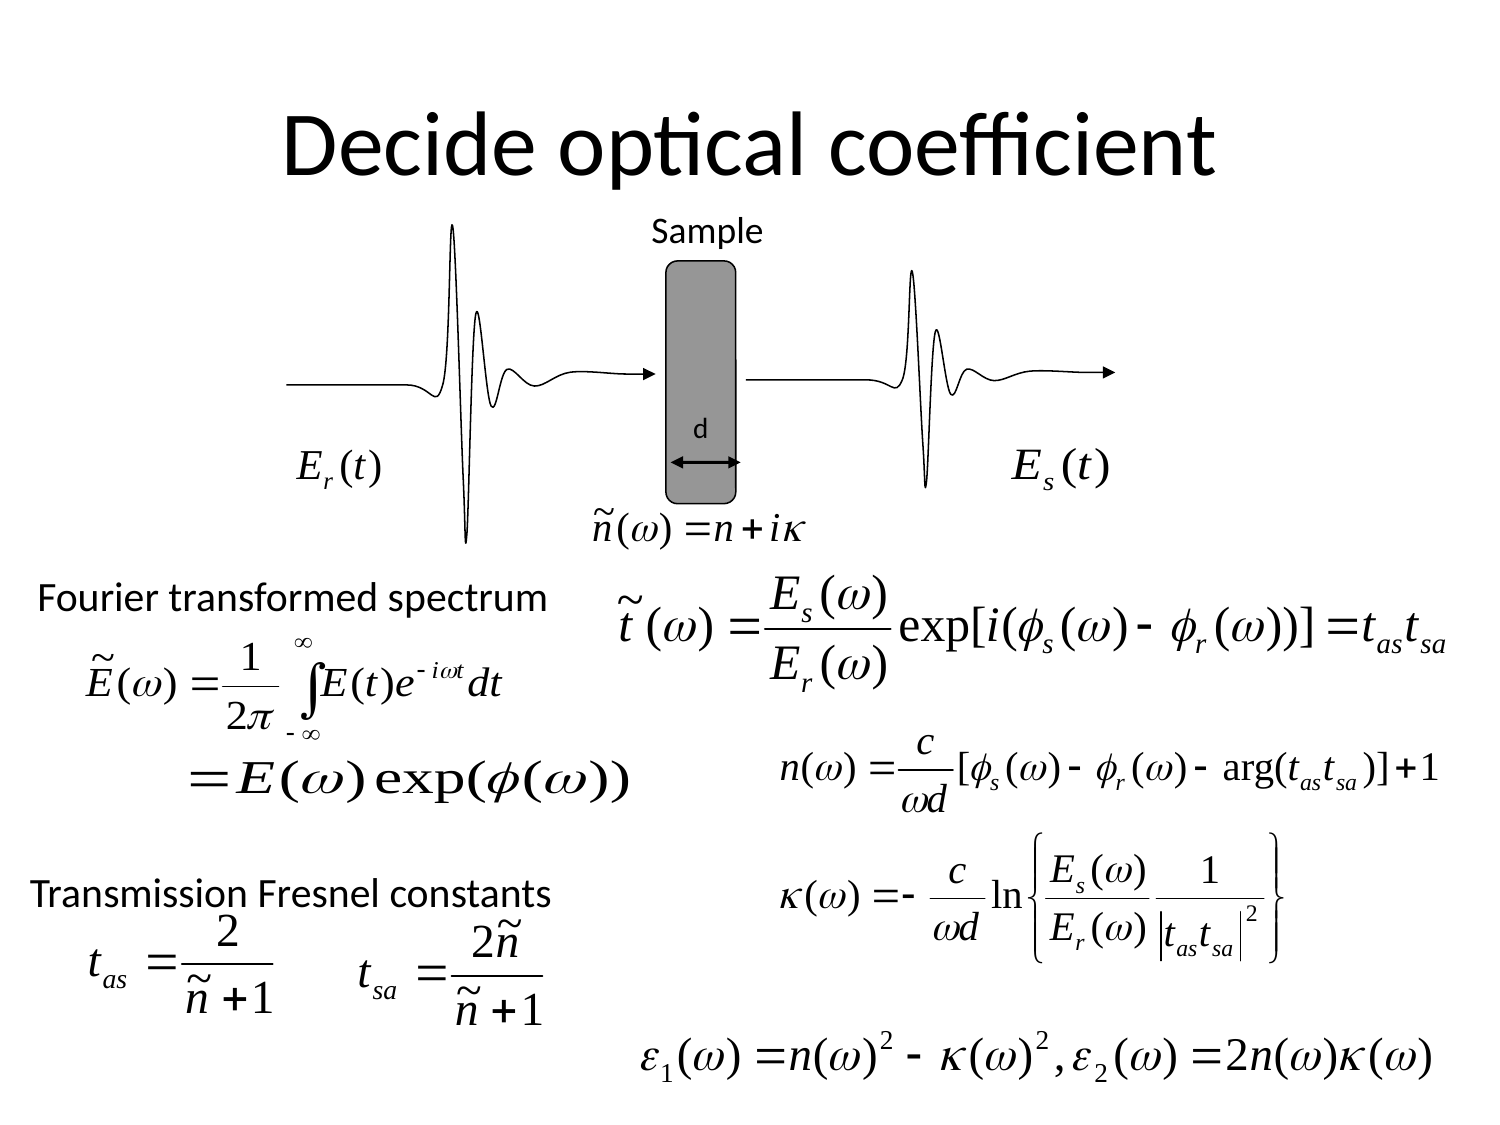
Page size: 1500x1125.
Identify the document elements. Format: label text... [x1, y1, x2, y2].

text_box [174, 749, 641, 813]
text_box [286, 224, 656, 544]
text_box Sample [636, 198, 779, 259]
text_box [351, 912, 554, 1036]
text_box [81, 900, 285, 1024]
text_box d [665, 260, 736, 502]
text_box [609, 562, 1458, 704]
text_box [585, 503, 816, 559]
text_box [745, 270, 1116, 489]
text_box [670, 456, 741, 469]
text_box Transmission Fresnel constants [15, 858, 567, 924]
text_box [288, 436, 389, 498]
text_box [632, 1019, 1442, 1091]
title Decide optical coefficient [75, 45, 1425, 233]
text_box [1002, 434, 1119, 503]
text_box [77, 620, 512, 749]
text_box Fourier transformed spectrum [22, 562, 573, 628]
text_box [773, 714, 1442, 973]
